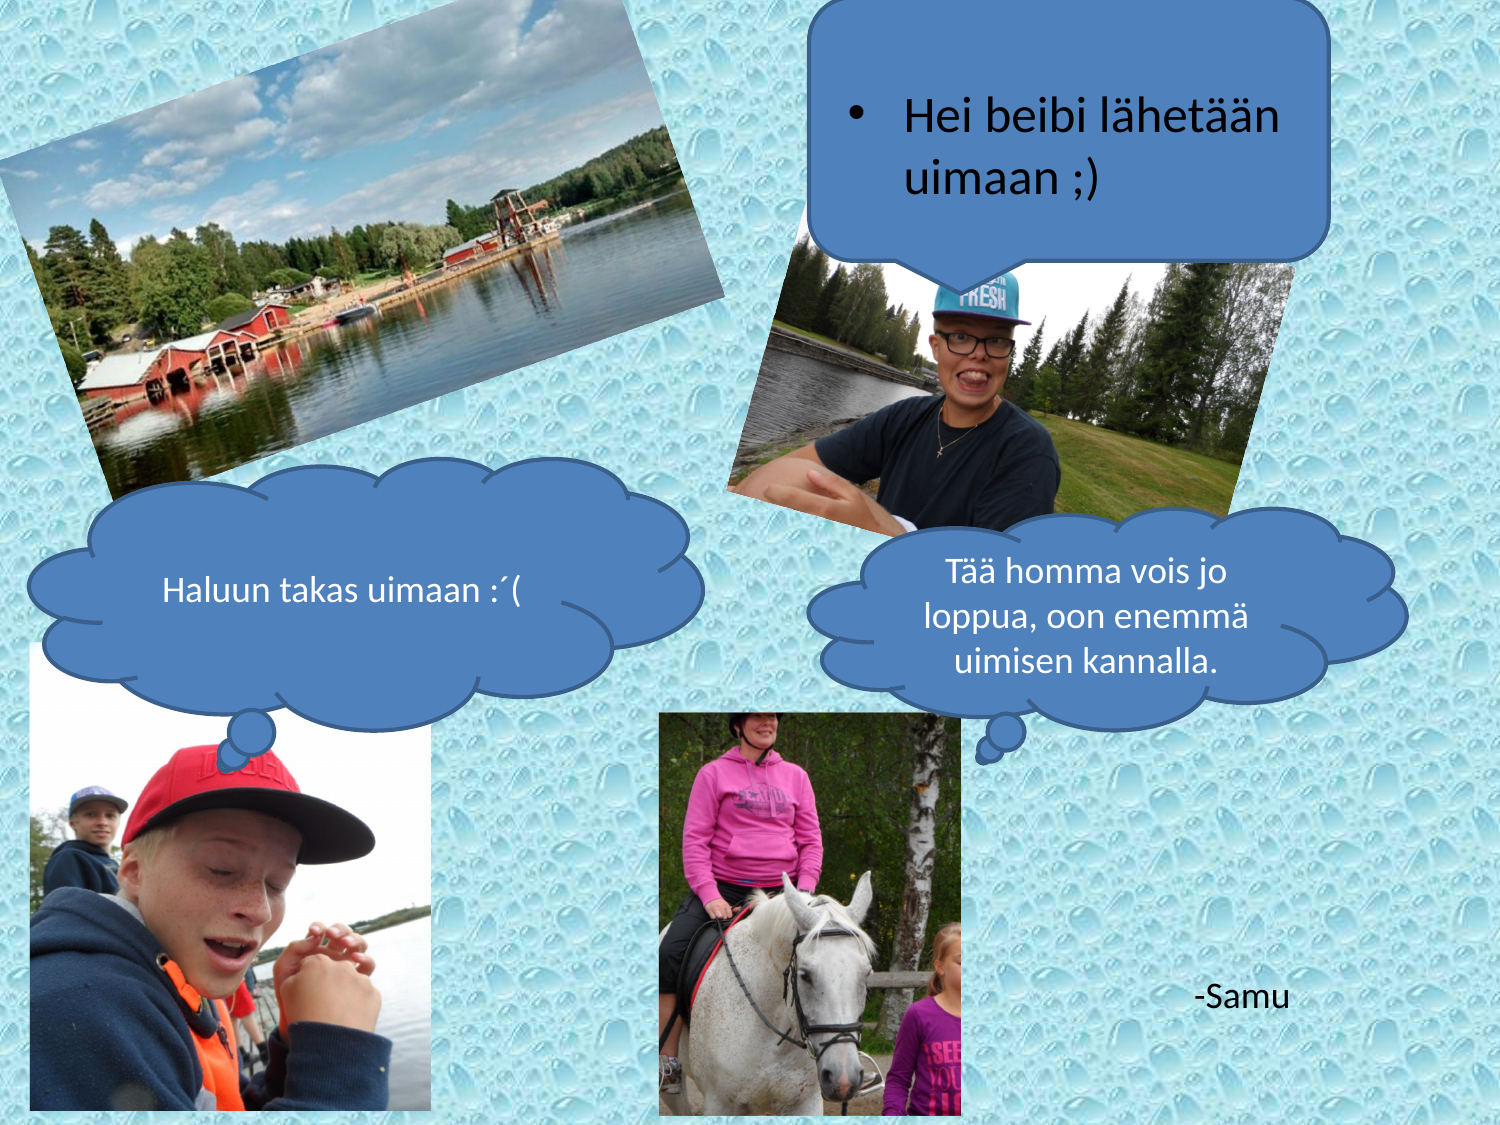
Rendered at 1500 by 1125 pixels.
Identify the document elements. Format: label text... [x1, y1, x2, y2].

text_box -Samu [1068, 964, 1459, 1024]
picture [0, 0, 1500, 1125]
list Hei beibi lähetään uimaan ;) [832, 73, 1306, 221]
text_box Haluun takas uimaan :´( [26, 456, 706, 700]
text_box [806, 0, 1331, 263]
text_box Tää homma vois jo loppua, oon enemmä uimisen kannalla. [806, 506, 1409, 761]
